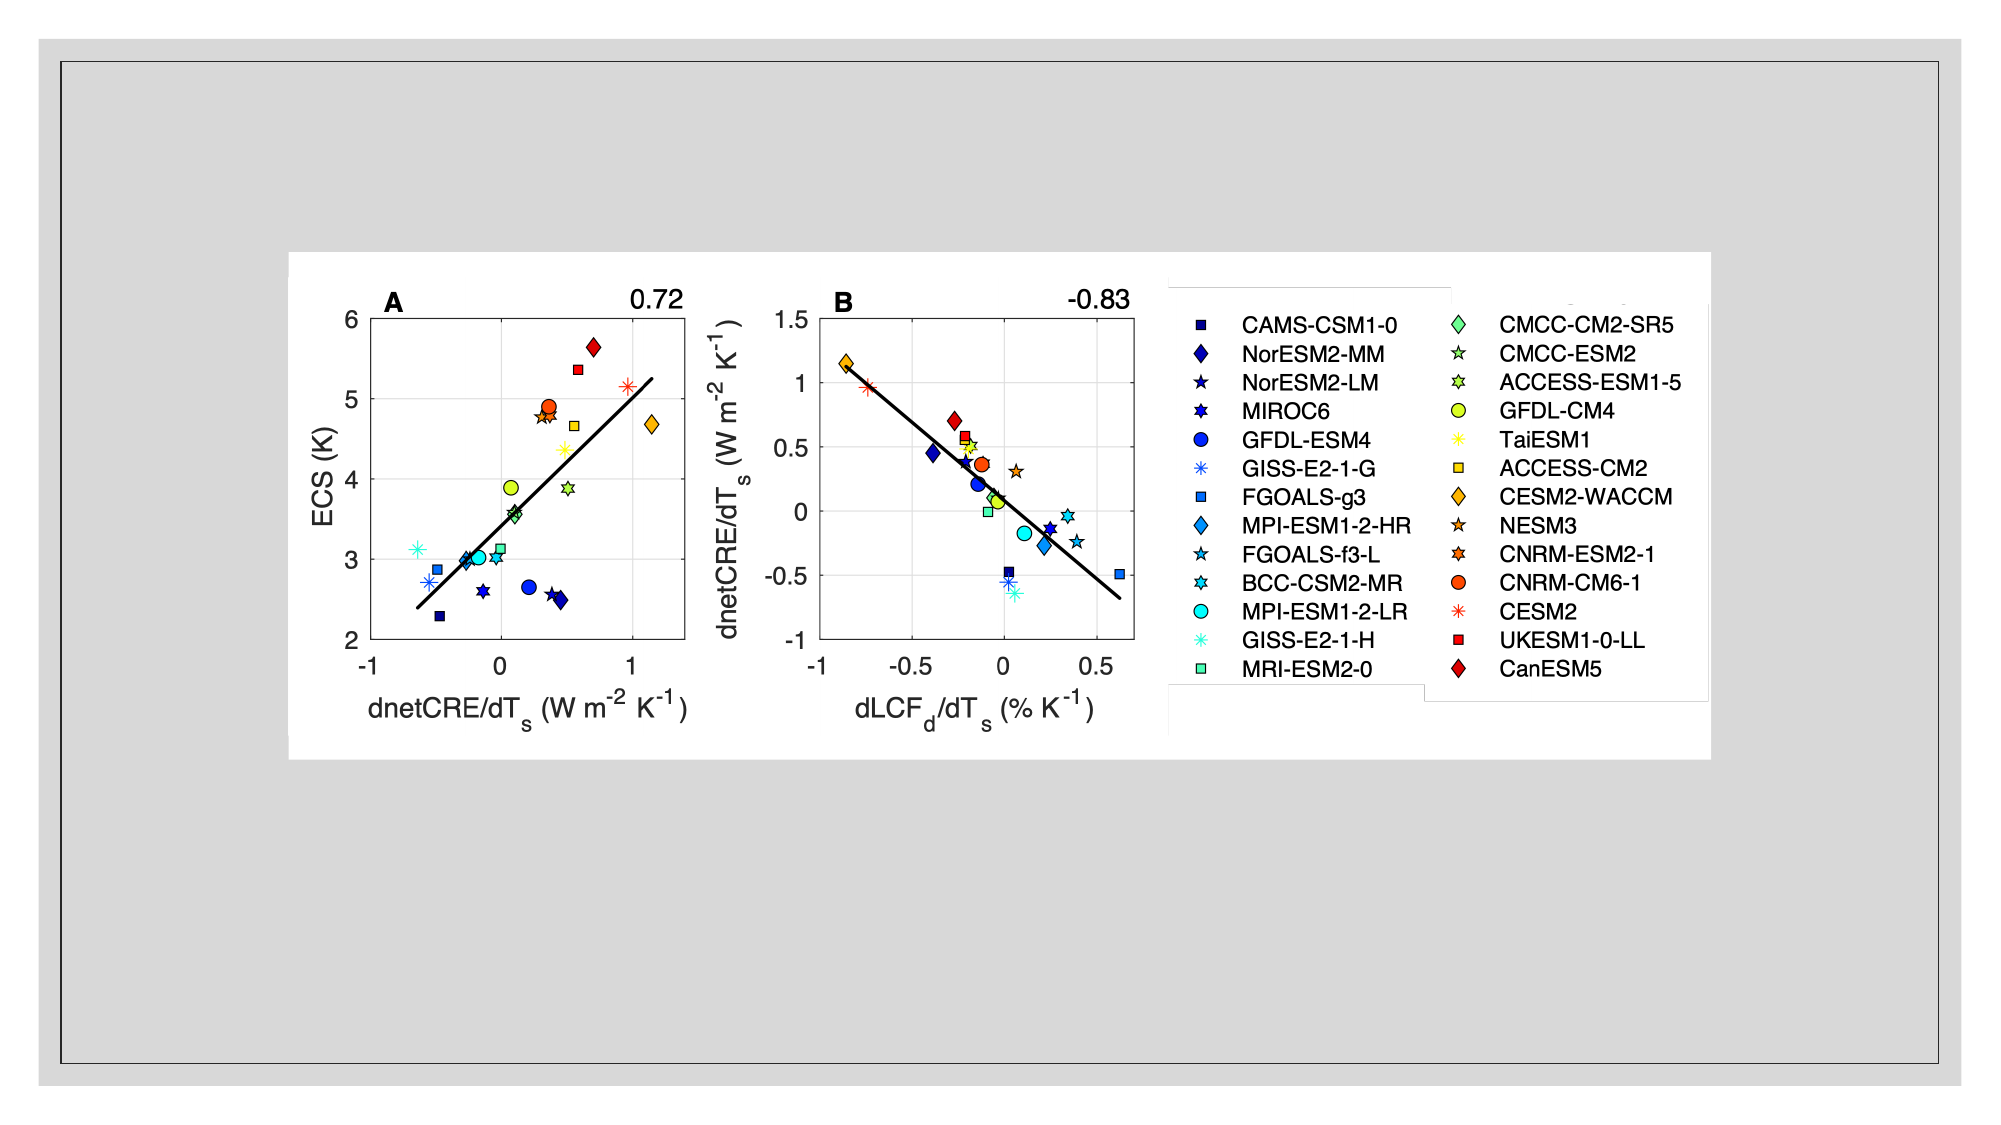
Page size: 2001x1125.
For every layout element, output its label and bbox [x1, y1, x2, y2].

text_box [288, 738, 1712, 761]
picture [288, 275, 1709, 737]
text_box [288, 251, 1712, 276]
